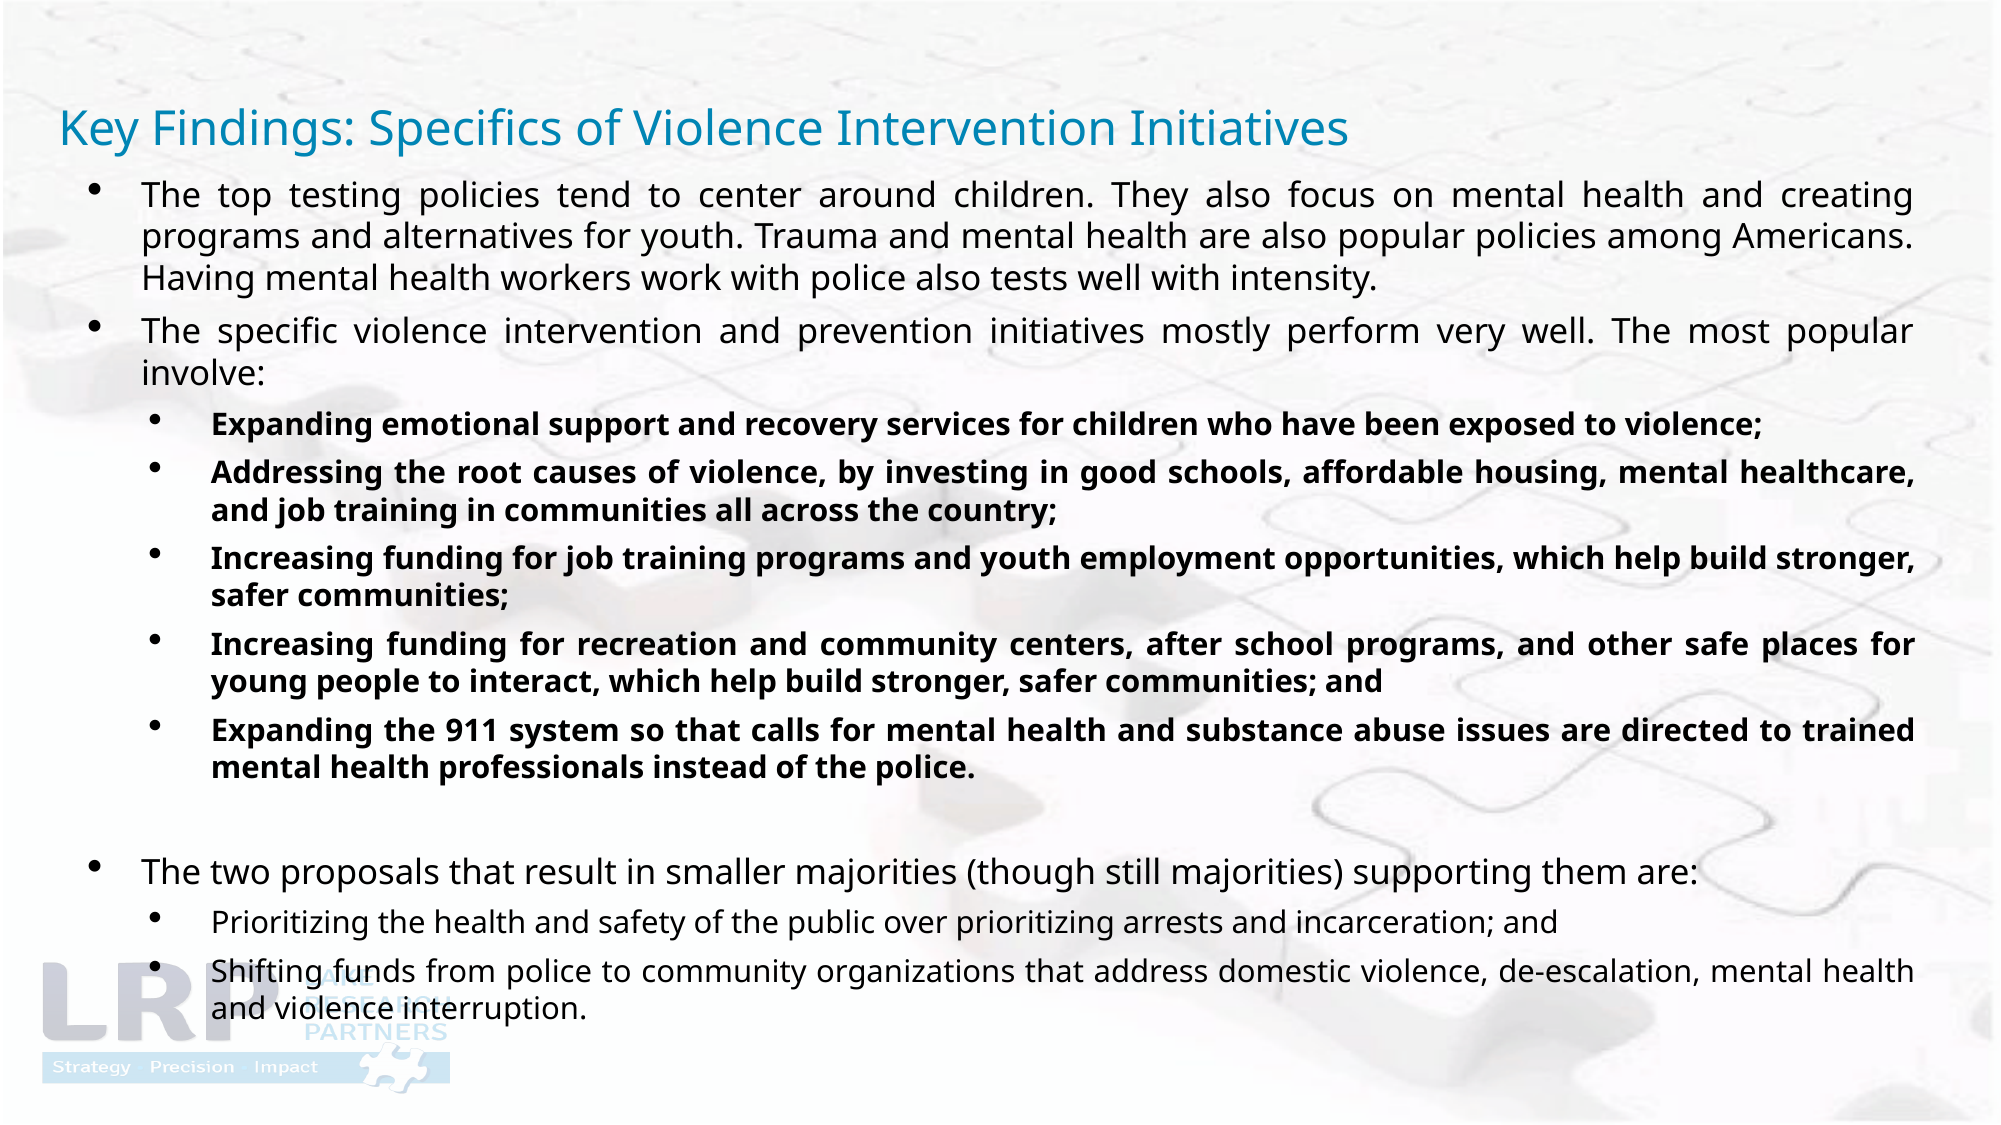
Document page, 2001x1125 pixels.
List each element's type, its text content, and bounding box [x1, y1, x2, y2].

text_box Key Findings: Specifics of Violence Intervention Initiatives [43, 53, 1884, 156]
picture [3, 0, 2001, 1125]
text_box The top testing policies tend to center around children. They also focus on mental health and creating programs and alternatives for youth. Trauma and mental health are also popular policies among Americans. Having mental health workers work with police also tests well with intensity. The specific violence intervention and prevention initiatives mostly perform very well. The most popular involve: Expanding emotional support and recovery services for children who have been exposed to violence; Addressing the root causes of violence, by investing in good schools, affordable housing, mental healthcare, and job training in communities all across the country; Increasing funding for job training programs and youth employment opportunities, which help build stronger, safer communities; Increasing funding for recreation and community centers, after school programs, and other safe places for young people to interact, which help build stronger, safer communities; and Expanding the 911 system so that calls for mental health and substance abuse issues are directed to trained mental health professionals instead of the police. The two proposals that result in smaller majorities (though still majorities) supporting them are: Prioritizing the health and safety of the public over prioritizing arrests and incarceration; and Shifting funds from police to community organizations that address domestic violence, de-escalation, mental health and violence interruption. [73, 164, 1931, 1041]
